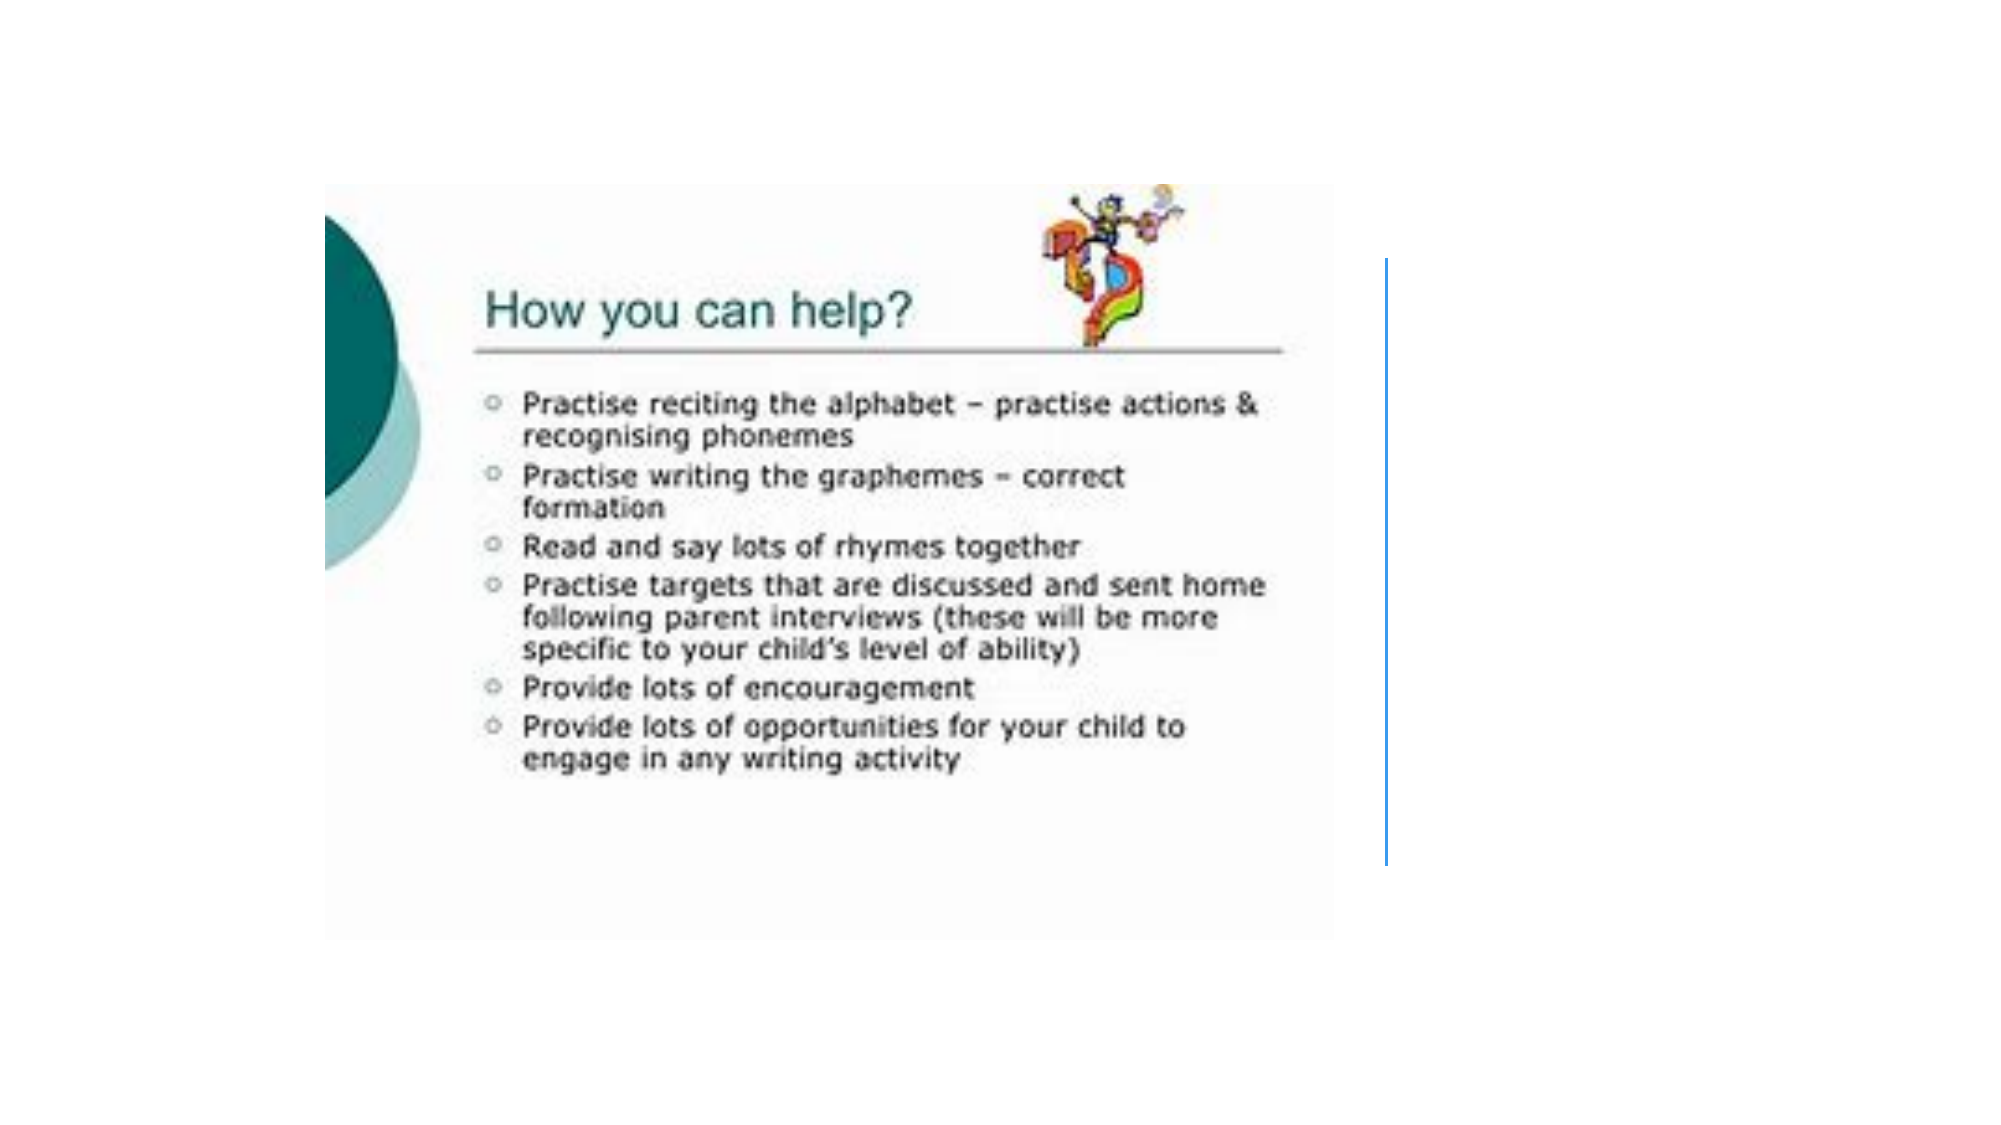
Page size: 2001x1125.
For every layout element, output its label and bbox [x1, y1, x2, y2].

picture [325, 184, 1334, 940]
